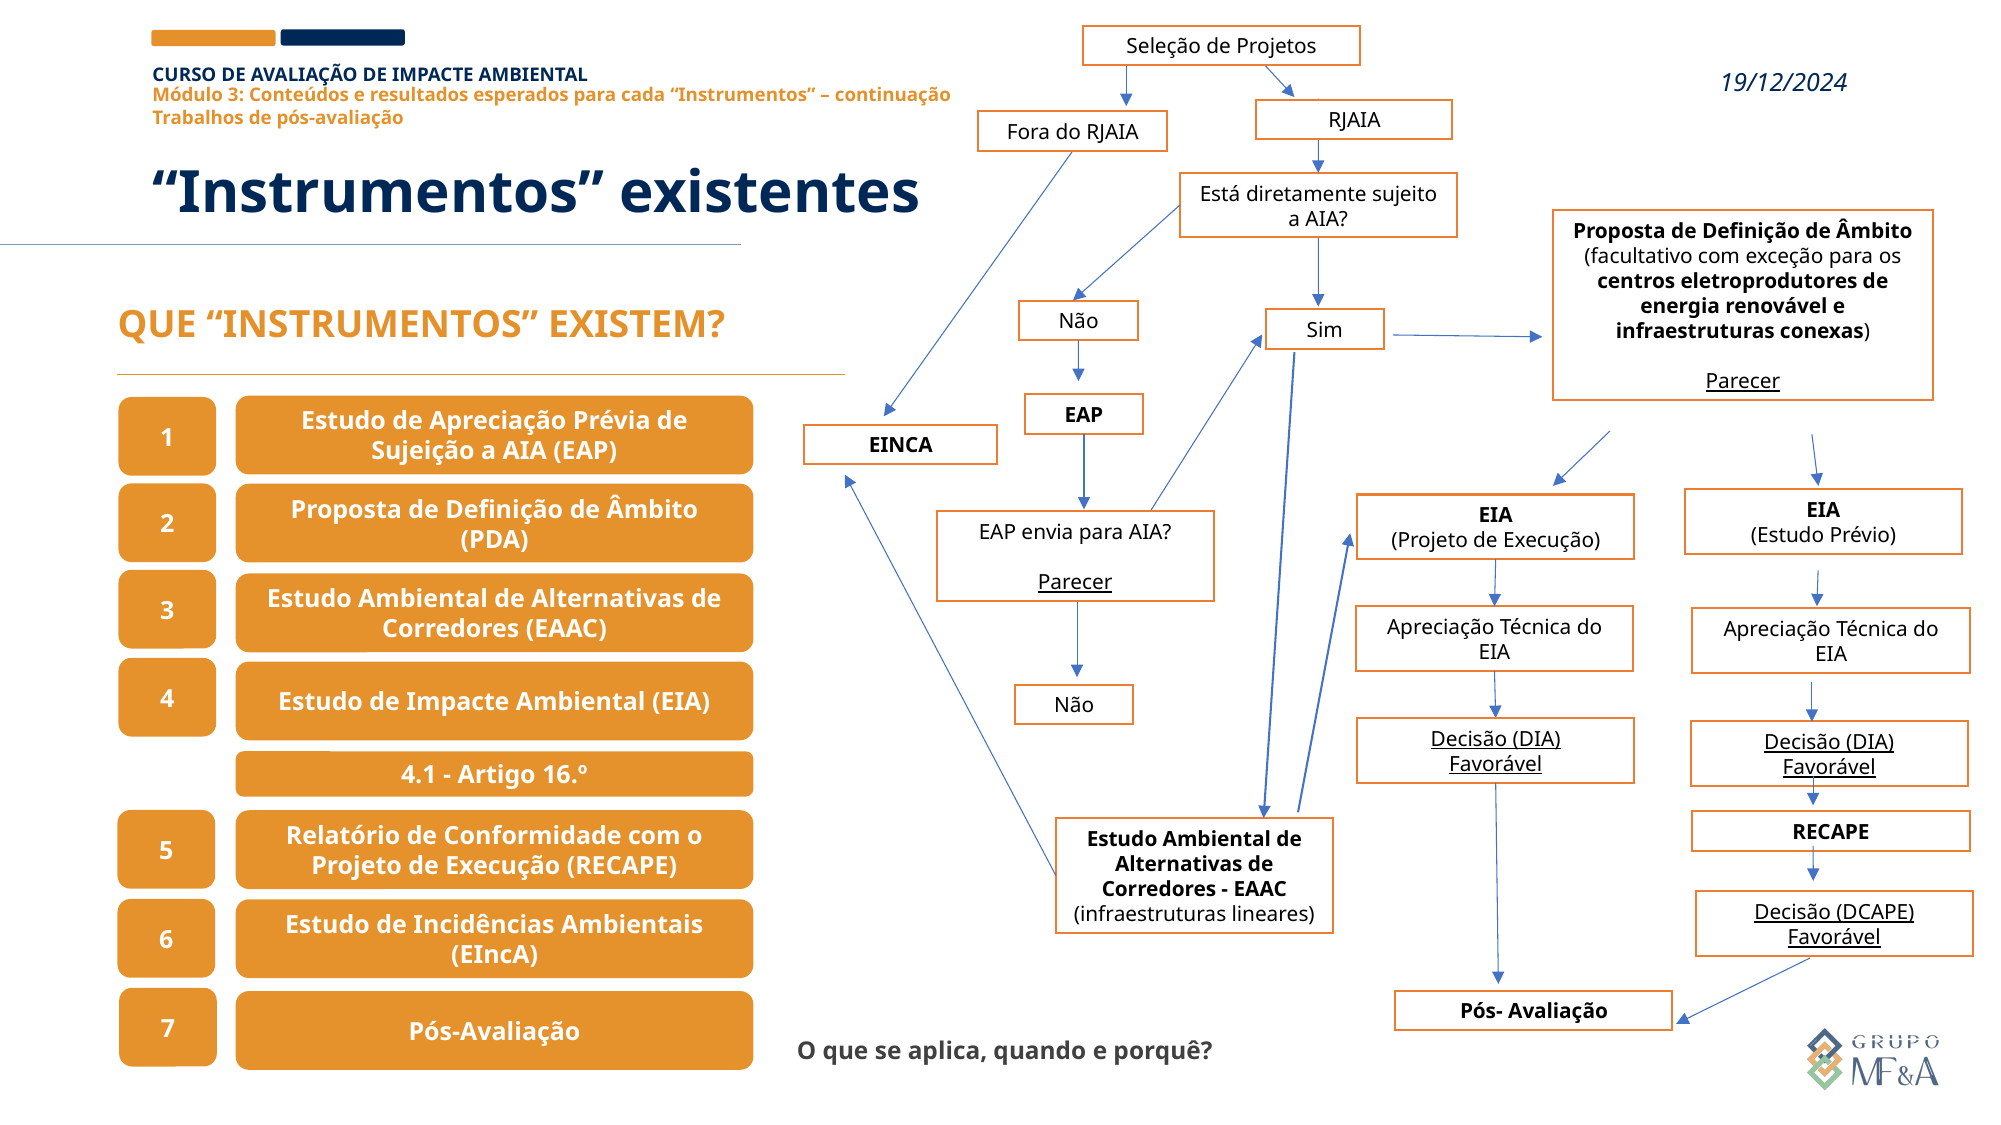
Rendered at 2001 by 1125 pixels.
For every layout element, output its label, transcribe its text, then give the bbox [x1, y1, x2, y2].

text_box Proposta de Definição de Âmbito (facultativo com exceção para os centros eletroprodutores de energia renovável e infraestruturas conexas) Parecer [1552, 209, 1934, 401]
text_box 7 [118, 986, 218, 1068]
text_box 19/12/2024 [1332, 62, 1863, 113]
text_box Decisão (DCAPE) Favorável [1695, 890, 1974, 957]
text_box EAP envia para AIA? Parecer [1056, 510, 1215, 602]
text_box Pós-Avaliação [234, 990, 755, 1071]
text_box Não [1056, 684, 1134, 725]
text_box 4.1 - Artigo 16.º [234, 750, 755, 798]
text_box QUE “INSTRUMENTOS” EXISTEM? [102, 274, 883, 377]
text_box [279, 28, 406, 47]
text_box 6 [116, 897, 217, 979]
text_box Relatório de Conformidade com o Projeto de Execução (RECAPE) [234, 809, 755, 891]
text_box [1265, 65, 1295, 98]
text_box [1073, 205, 1180, 301]
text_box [1151, 334, 1263, 510]
text_box Pós- Avaliação [1394, 990, 1673, 1031]
text_box RJAIA [1255, 99, 1318, 140]
text_box Seleção de Projetos [1082, 25, 1361, 66]
text_box Apreciação Técnica do EIA [1355, 605, 1634, 672]
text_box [1495, 783, 1499, 984]
text_box RJAIA [1319, 99, 1453, 140]
text_box Sim [1265, 308, 1385, 350]
picture [1807, 1028, 1945, 1094]
text_box EIA (Projeto de Execução) [1356, 493, 1635, 560]
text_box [1676, 958, 1810, 1024]
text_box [883, 151, 1073, 417]
text_box O que se aplica, quando e porquê? [796, 1030, 1315, 1073]
text_box EIA (Estudo Prévio) [1684, 488, 1963, 555]
title “Instrumentos” existentes [1180, 238, 1317, 245]
text_box 3 [117, 568, 218, 650]
text_box 1 [117, 395, 218, 477]
text_box Apreciação Técnica do EIA [1691, 607, 1971, 674]
text_box Estudo de Impacte Ambiental (EIA) [234, 660, 755, 742]
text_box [1552, 431, 1610, 486]
text_box 2 [117, 482, 218, 564]
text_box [1263, 352, 1295, 819]
text_box RECAPE [1691, 810, 1971, 852]
text_box Decisão (DIA) Favorável [1690, 720, 1969, 787]
title “Instrumentos” existentes [137, 159, 883, 245]
title “Instrumentos” existentes [1319, 142, 1863, 245]
text_box 5 [116, 808, 217, 890]
text_box Estudo de Incidências Ambientais (EIncA) [234, 898, 755, 980]
text_box Proposta de Definição de Âmbito (PDA) [234, 482, 755, 564]
text_box [150, 28, 277, 48]
text_box EAP [1024, 393, 1144, 435]
text_box CURSO DE AVALIAÇÃO DE IMPACTE AMBIENTAL Módulo 3: Conteúdos e resultados esperados para cada “Instrumentos” – continuação Trabalhos de pós-avaliação [137, 57, 1052, 159]
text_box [844, 474, 1056, 889]
text_box Não [1073, 301, 1139, 341]
text_box 4 [117, 656, 218, 738]
text_box Fora do RJAIA [977, 110, 1168, 152]
text_box Estudo Ambiental de Alternativas de Corredores - EAAC (infraestruturas lineares) [1055, 817, 1334, 934]
title “Instrumentos” existentes [1073, 142, 1317, 205]
text_box Estudo de Apreciação Prévia de Sujeição a AIA (EAP) [234, 394, 755, 476]
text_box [1297, 533, 1351, 813]
text_box Estudo Ambiental de Alternativas de Corredores (EAAC) [234, 572, 755, 654]
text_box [1811, 434, 1819, 486]
text_box Decisão (DIA) Favorável [1356, 717, 1635, 784]
text_box EINCA [803, 424, 998, 465]
text_box Está diretamente sujeito a AIA? [1179, 172, 1458, 238]
